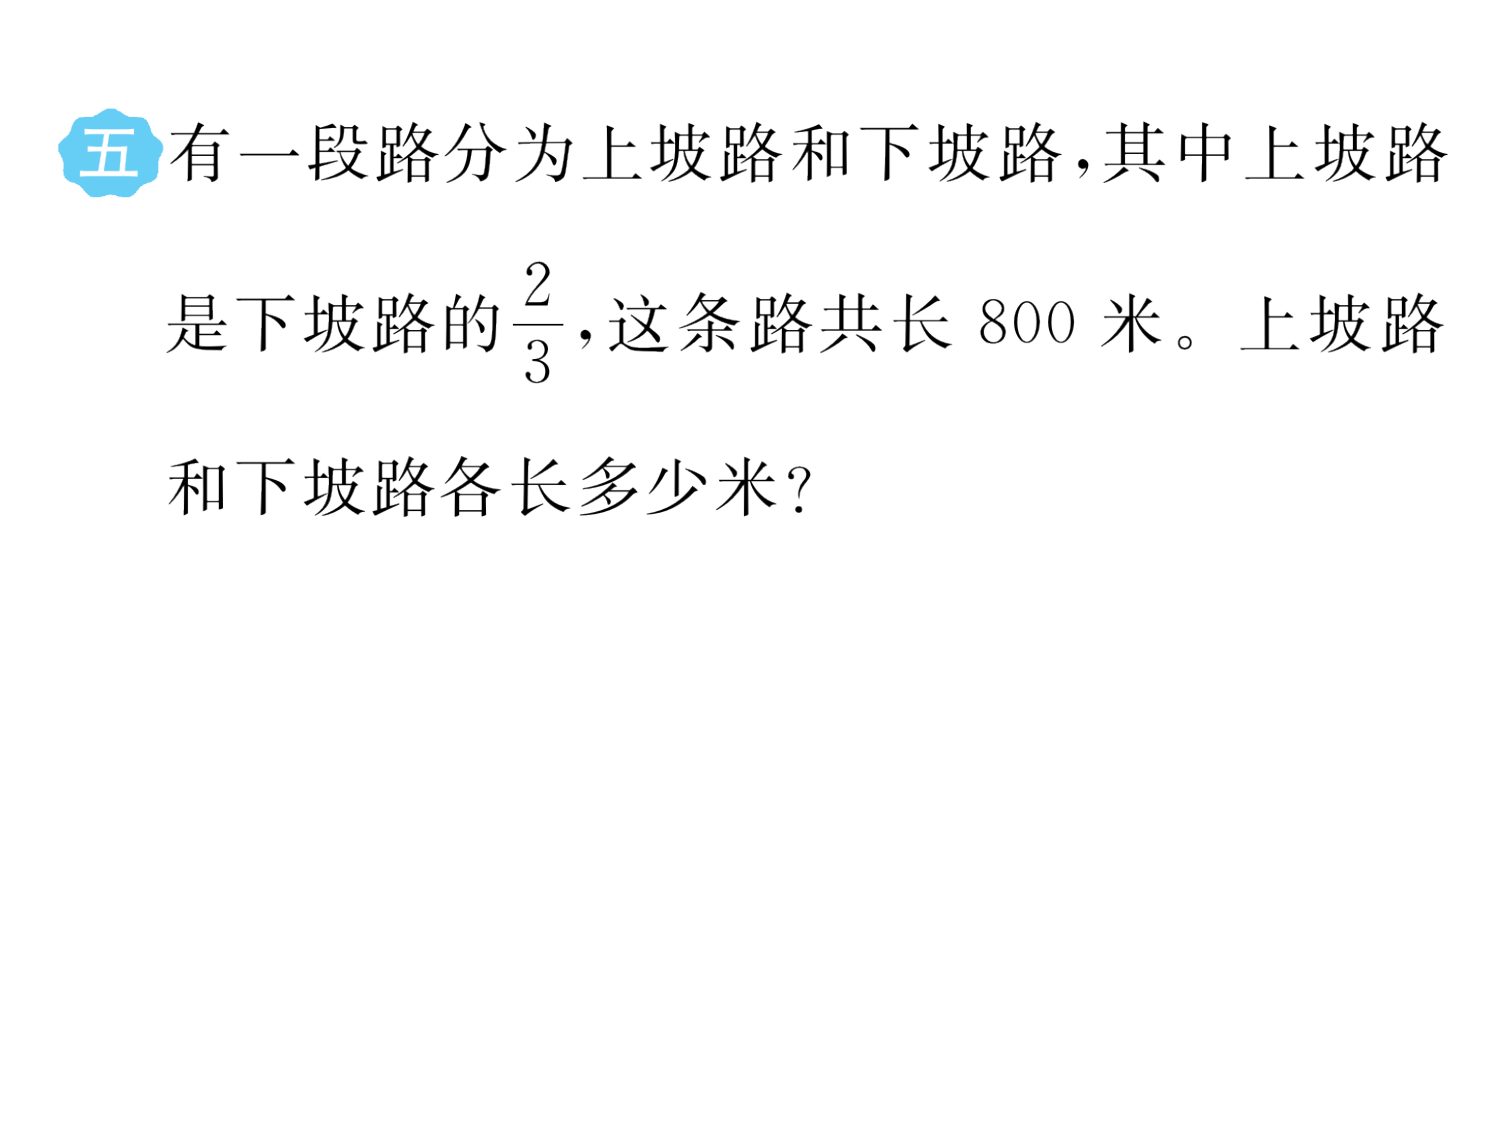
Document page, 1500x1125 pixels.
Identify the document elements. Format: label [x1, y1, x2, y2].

picture [161, 243, 1500, 984]
picture [52, 66, 1471, 225]
